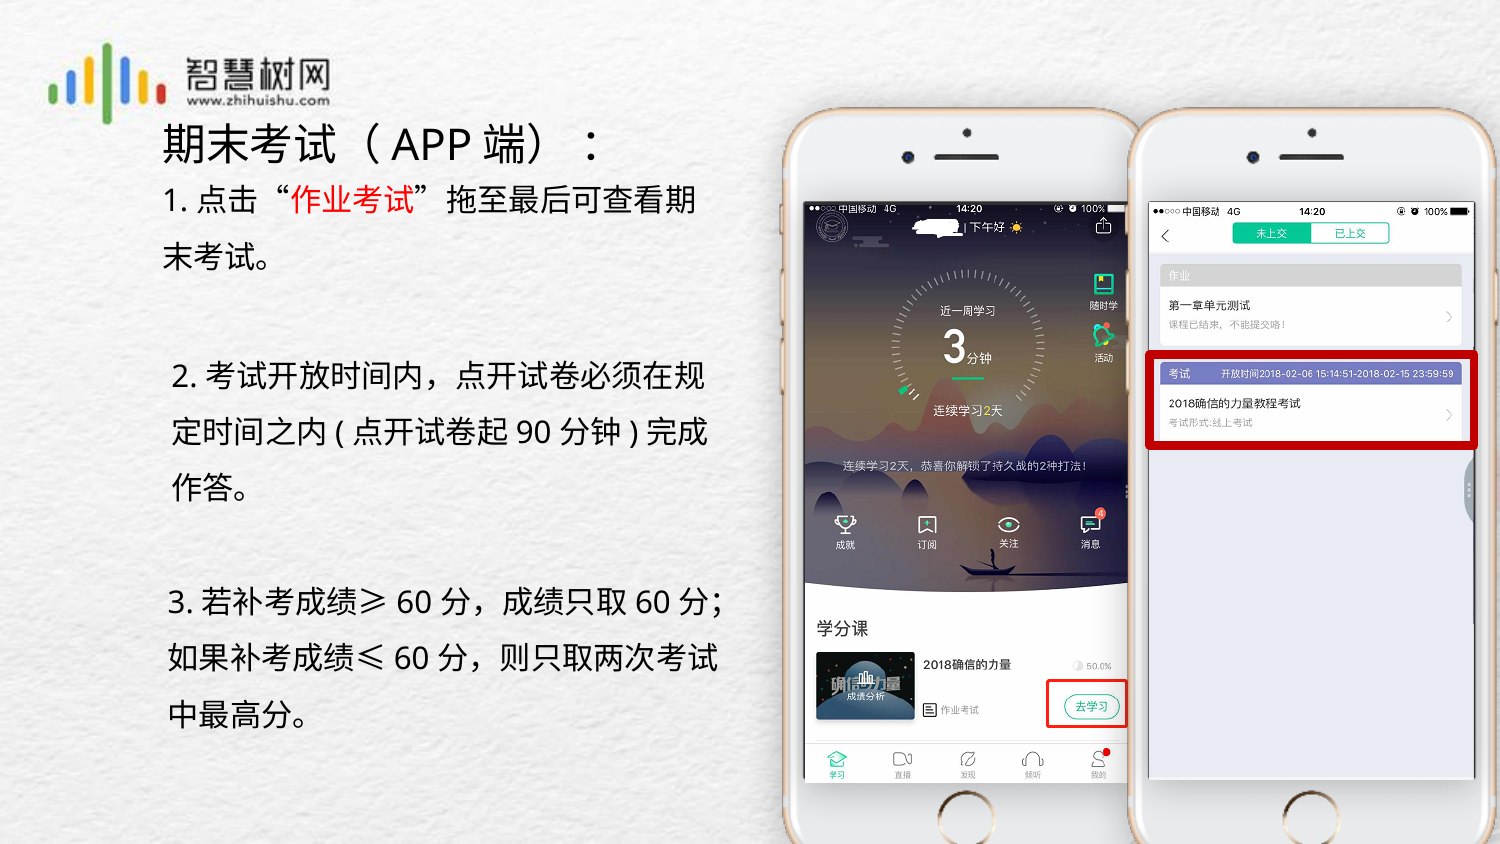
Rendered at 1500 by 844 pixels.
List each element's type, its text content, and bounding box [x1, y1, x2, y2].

picture [0, 0, 1500, 844]
text_box 1.点击“作业考试”拖至最后可查看期末考试。 [147, 154, 736, 282]
text_box 期末考试（APP端） ： [147, 109, 695, 154]
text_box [1099, 77, 1500, 844]
text_box 3.若补考成绩≥60分，成绩只取60分；如果补考成绩≤60分，则只取两次考试中最高分。 [156, 558, 736, 699]
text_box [755, 77, 1097, 844]
list 2.考试开放时间内，点开试卷必须在规定时间之内(点开试卷起90分钟)完成作答。 [156, 330, 736, 470]
